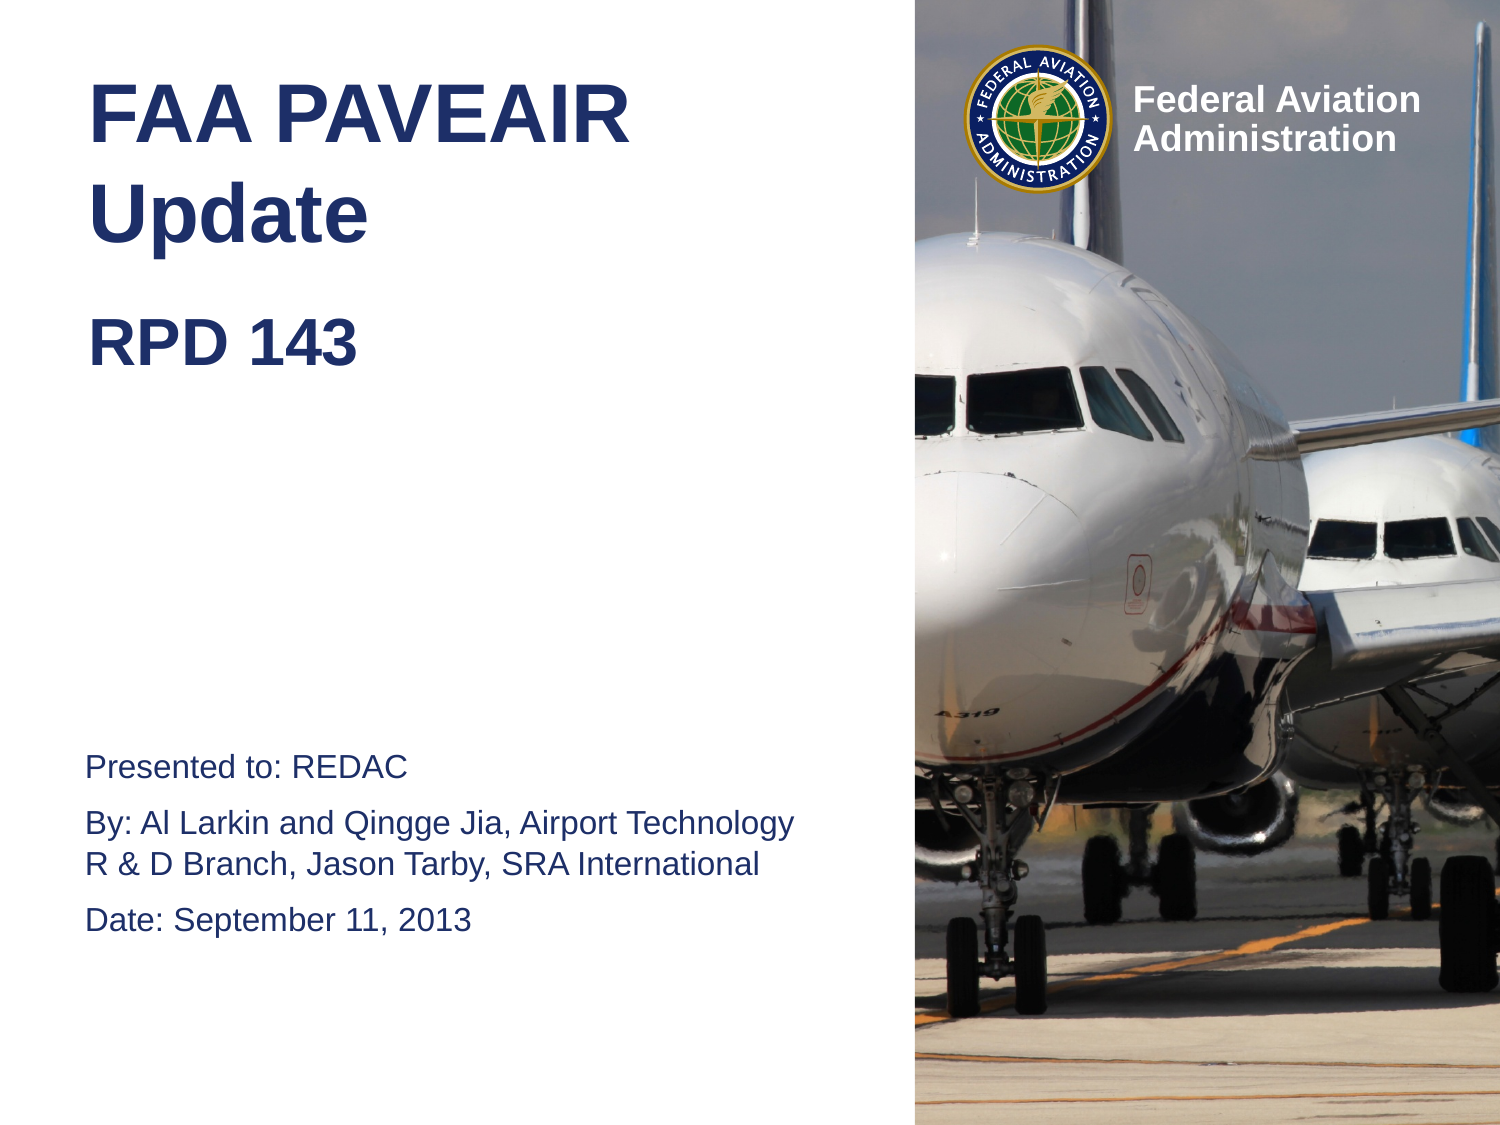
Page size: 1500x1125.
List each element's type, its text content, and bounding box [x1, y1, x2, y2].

subtitle RPD 143 [73, 291, 886, 474]
picture [914, 0, 1500, 1125]
title FAA PAVEAIR Update [73, 51, 891, 281]
